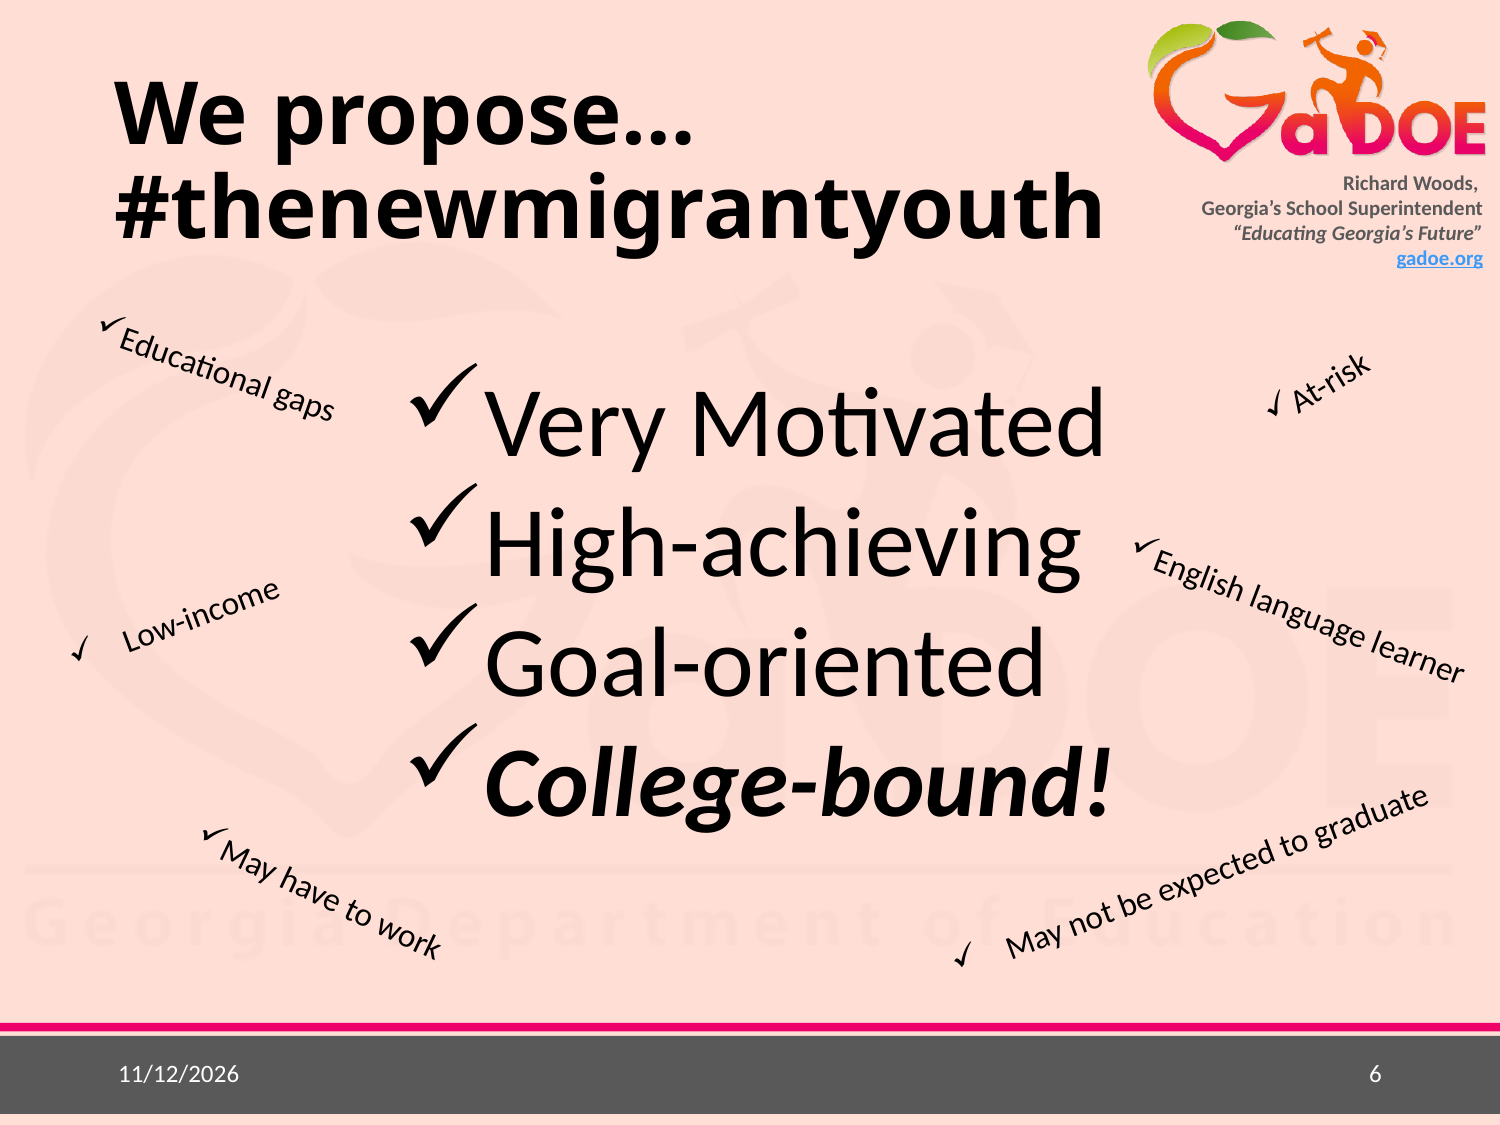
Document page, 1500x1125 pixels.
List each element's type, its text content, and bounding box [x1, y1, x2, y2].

text_box May not be expected to graduate [934, 752, 1452, 1004]
picture [19, 235, 1473, 980]
text_box Low-income [51, 547, 300, 698]
title We propose… #thenewmigrantyouth [99, 54, 1136, 273]
text_box Educational gaps [77, 290, 356, 448]
slide_number 6 [1059, 1042, 1397, 1103]
text_box May have to work [176, 799, 466, 987]
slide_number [103, 1042, 441, 1103]
text_box English language learner [1162, 521, 1487, 711]
text_box Very Motivated High-achieving Goal-oriented College-bound! [387, 349, 1162, 844]
text_box At-risk [1243, 323, 1391, 452]
picture [1135, 8, 1499, 164]
